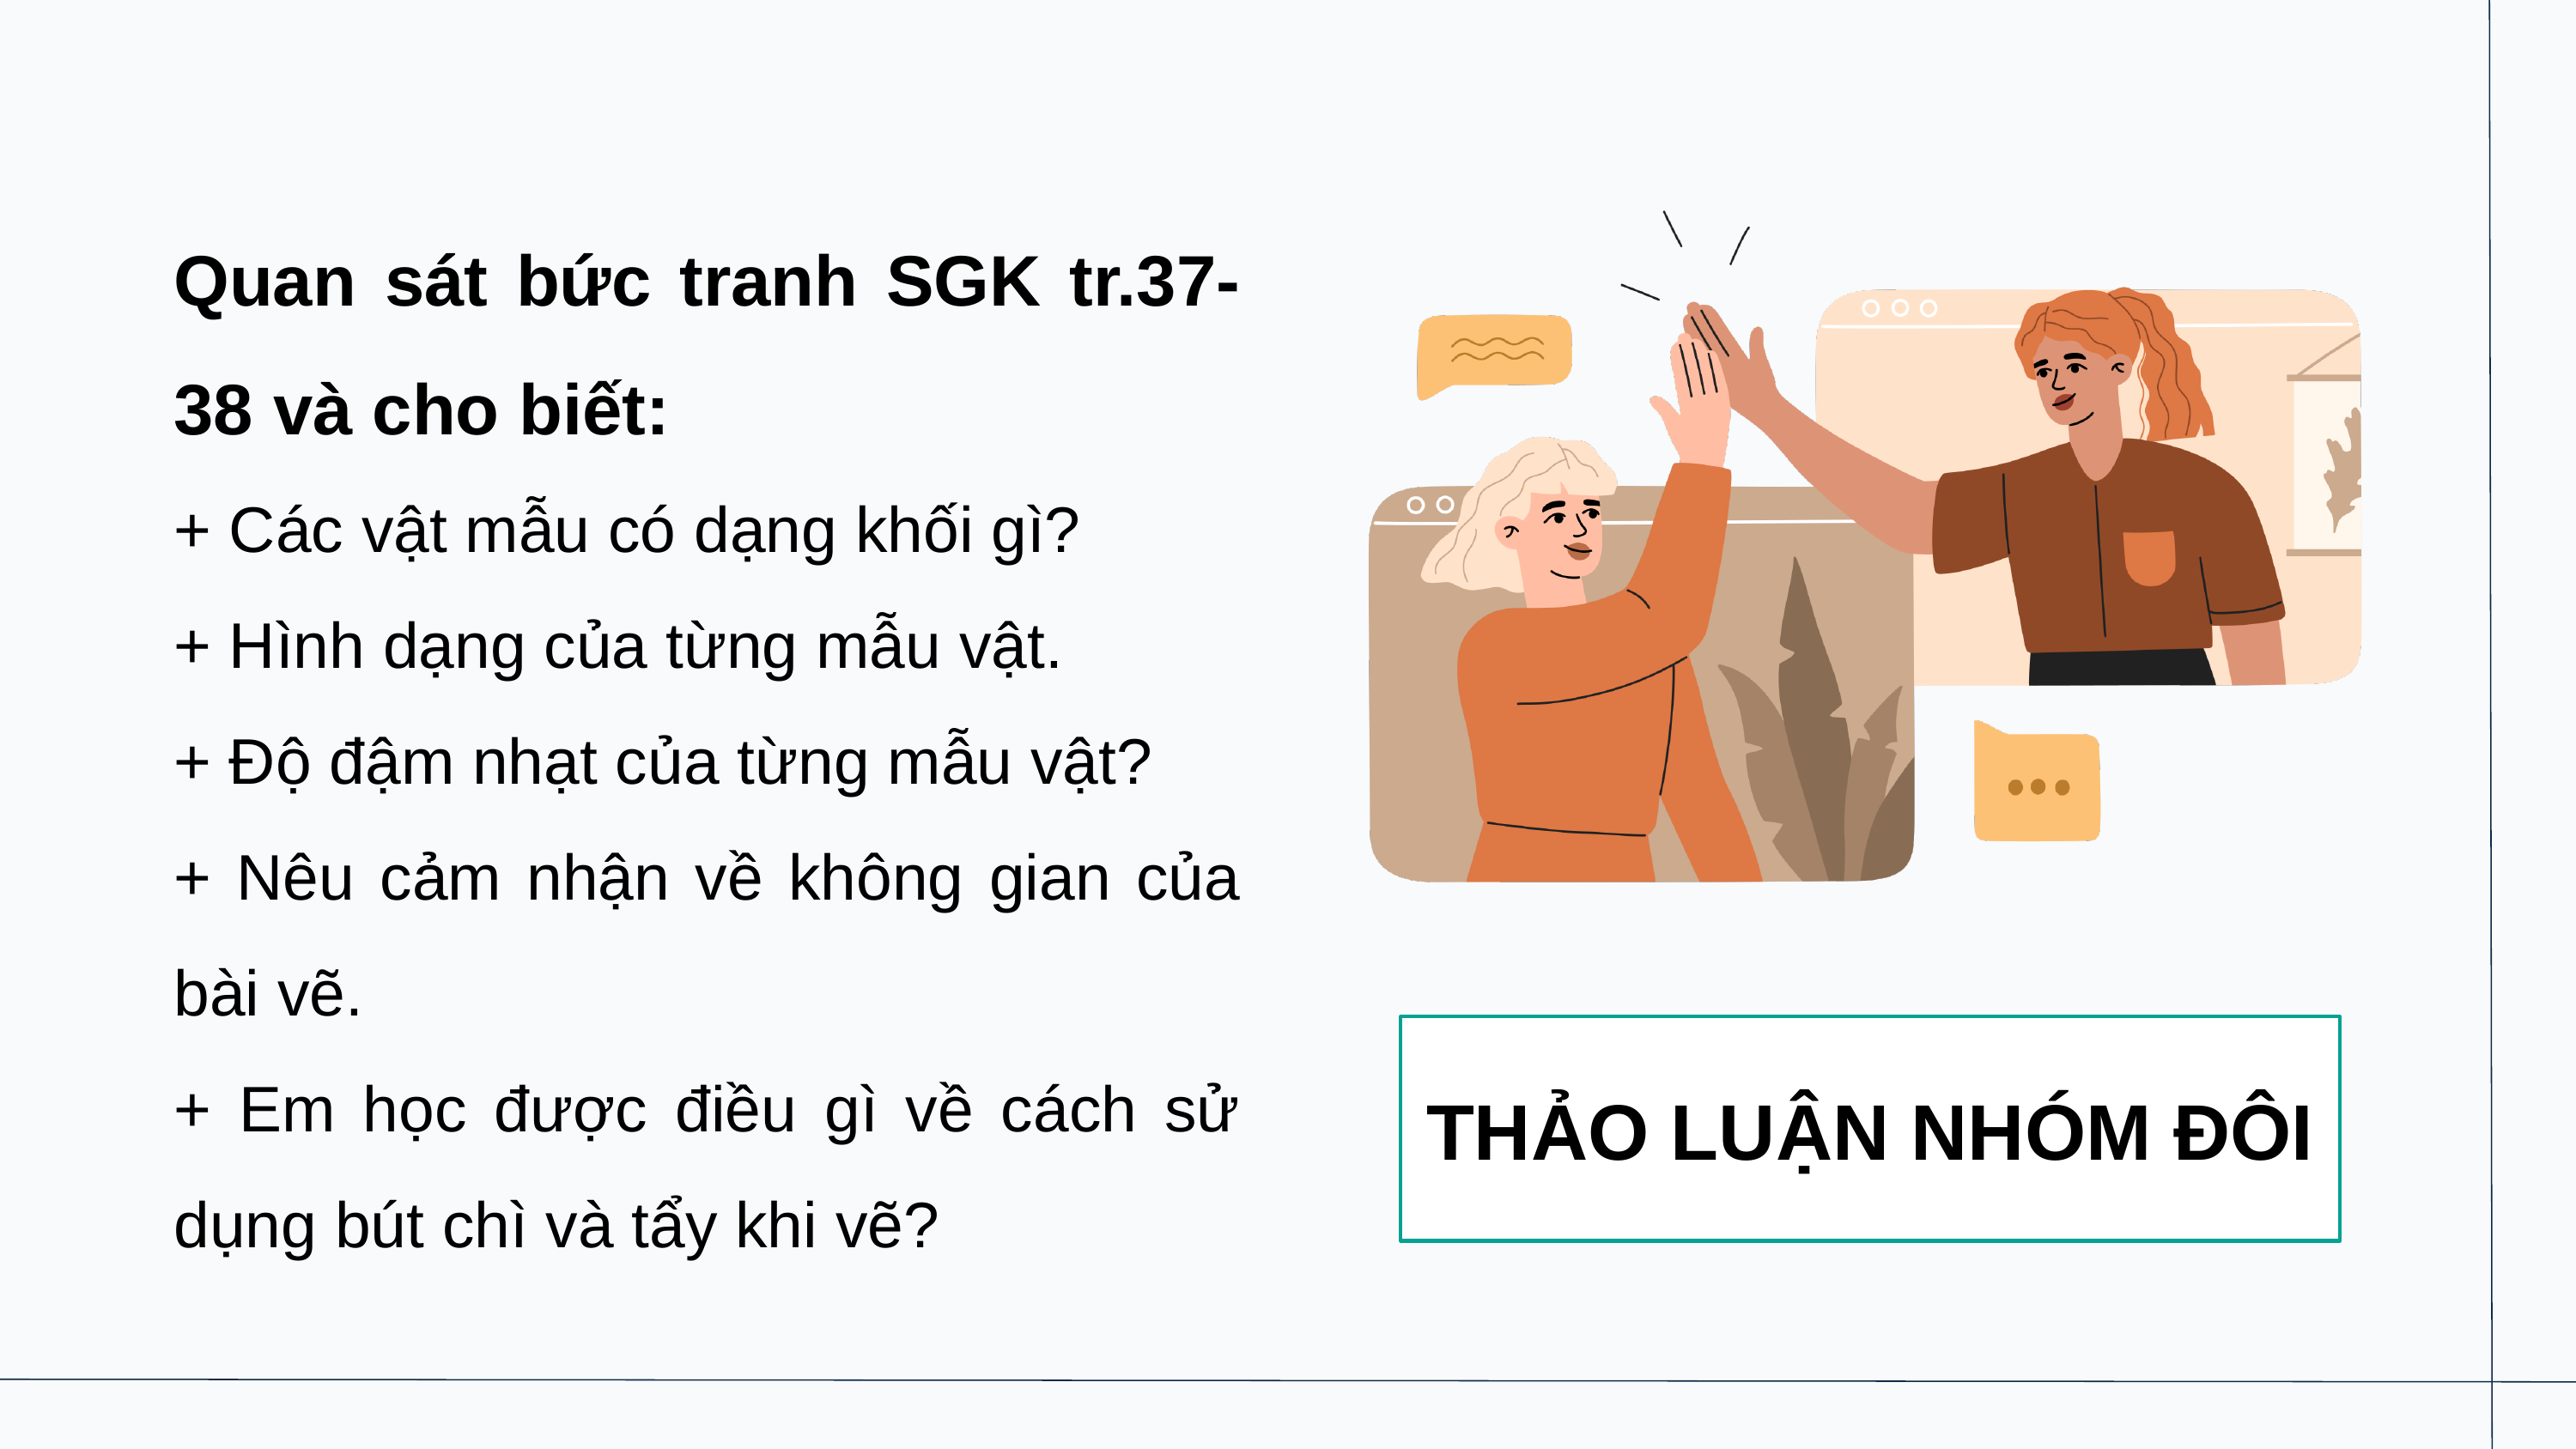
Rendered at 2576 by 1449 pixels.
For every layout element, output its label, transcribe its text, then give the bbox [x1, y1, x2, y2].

text_box Quan sát bức tranh SGK tr.37-38 và cho biết: + Các vật mẫu có dạng khối gì? + Hình dạng của từng mẫu vật. + Độ đậm nhạt của từng mẫu vật? + Nêu cảm nhận về không gian của bài vẽ. + Em học được điều gì về cách sử dụng bút chì và tẩy khi vẽ? [173, 191, 1241, 1261]
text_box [1368, 210, 2362, 1241]
